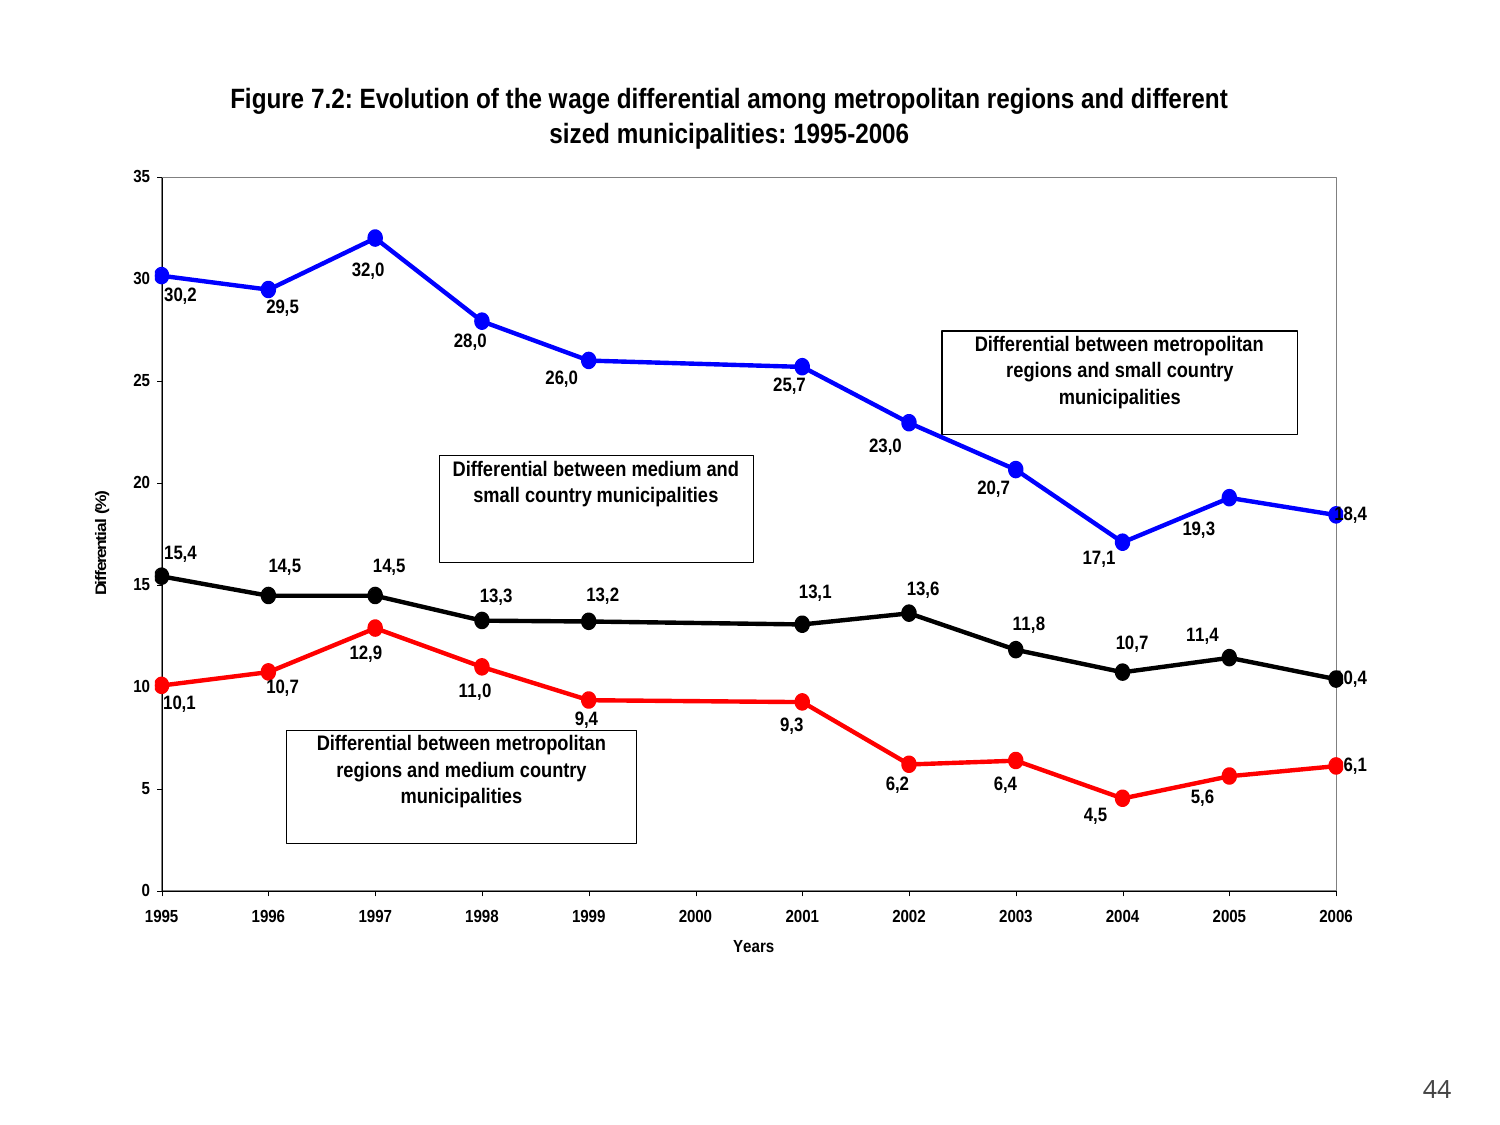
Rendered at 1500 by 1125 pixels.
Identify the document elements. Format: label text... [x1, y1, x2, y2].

slide_number 44 [1345, 1062, 1467, 1108]
picture [74, 49, 1375, 1013]
